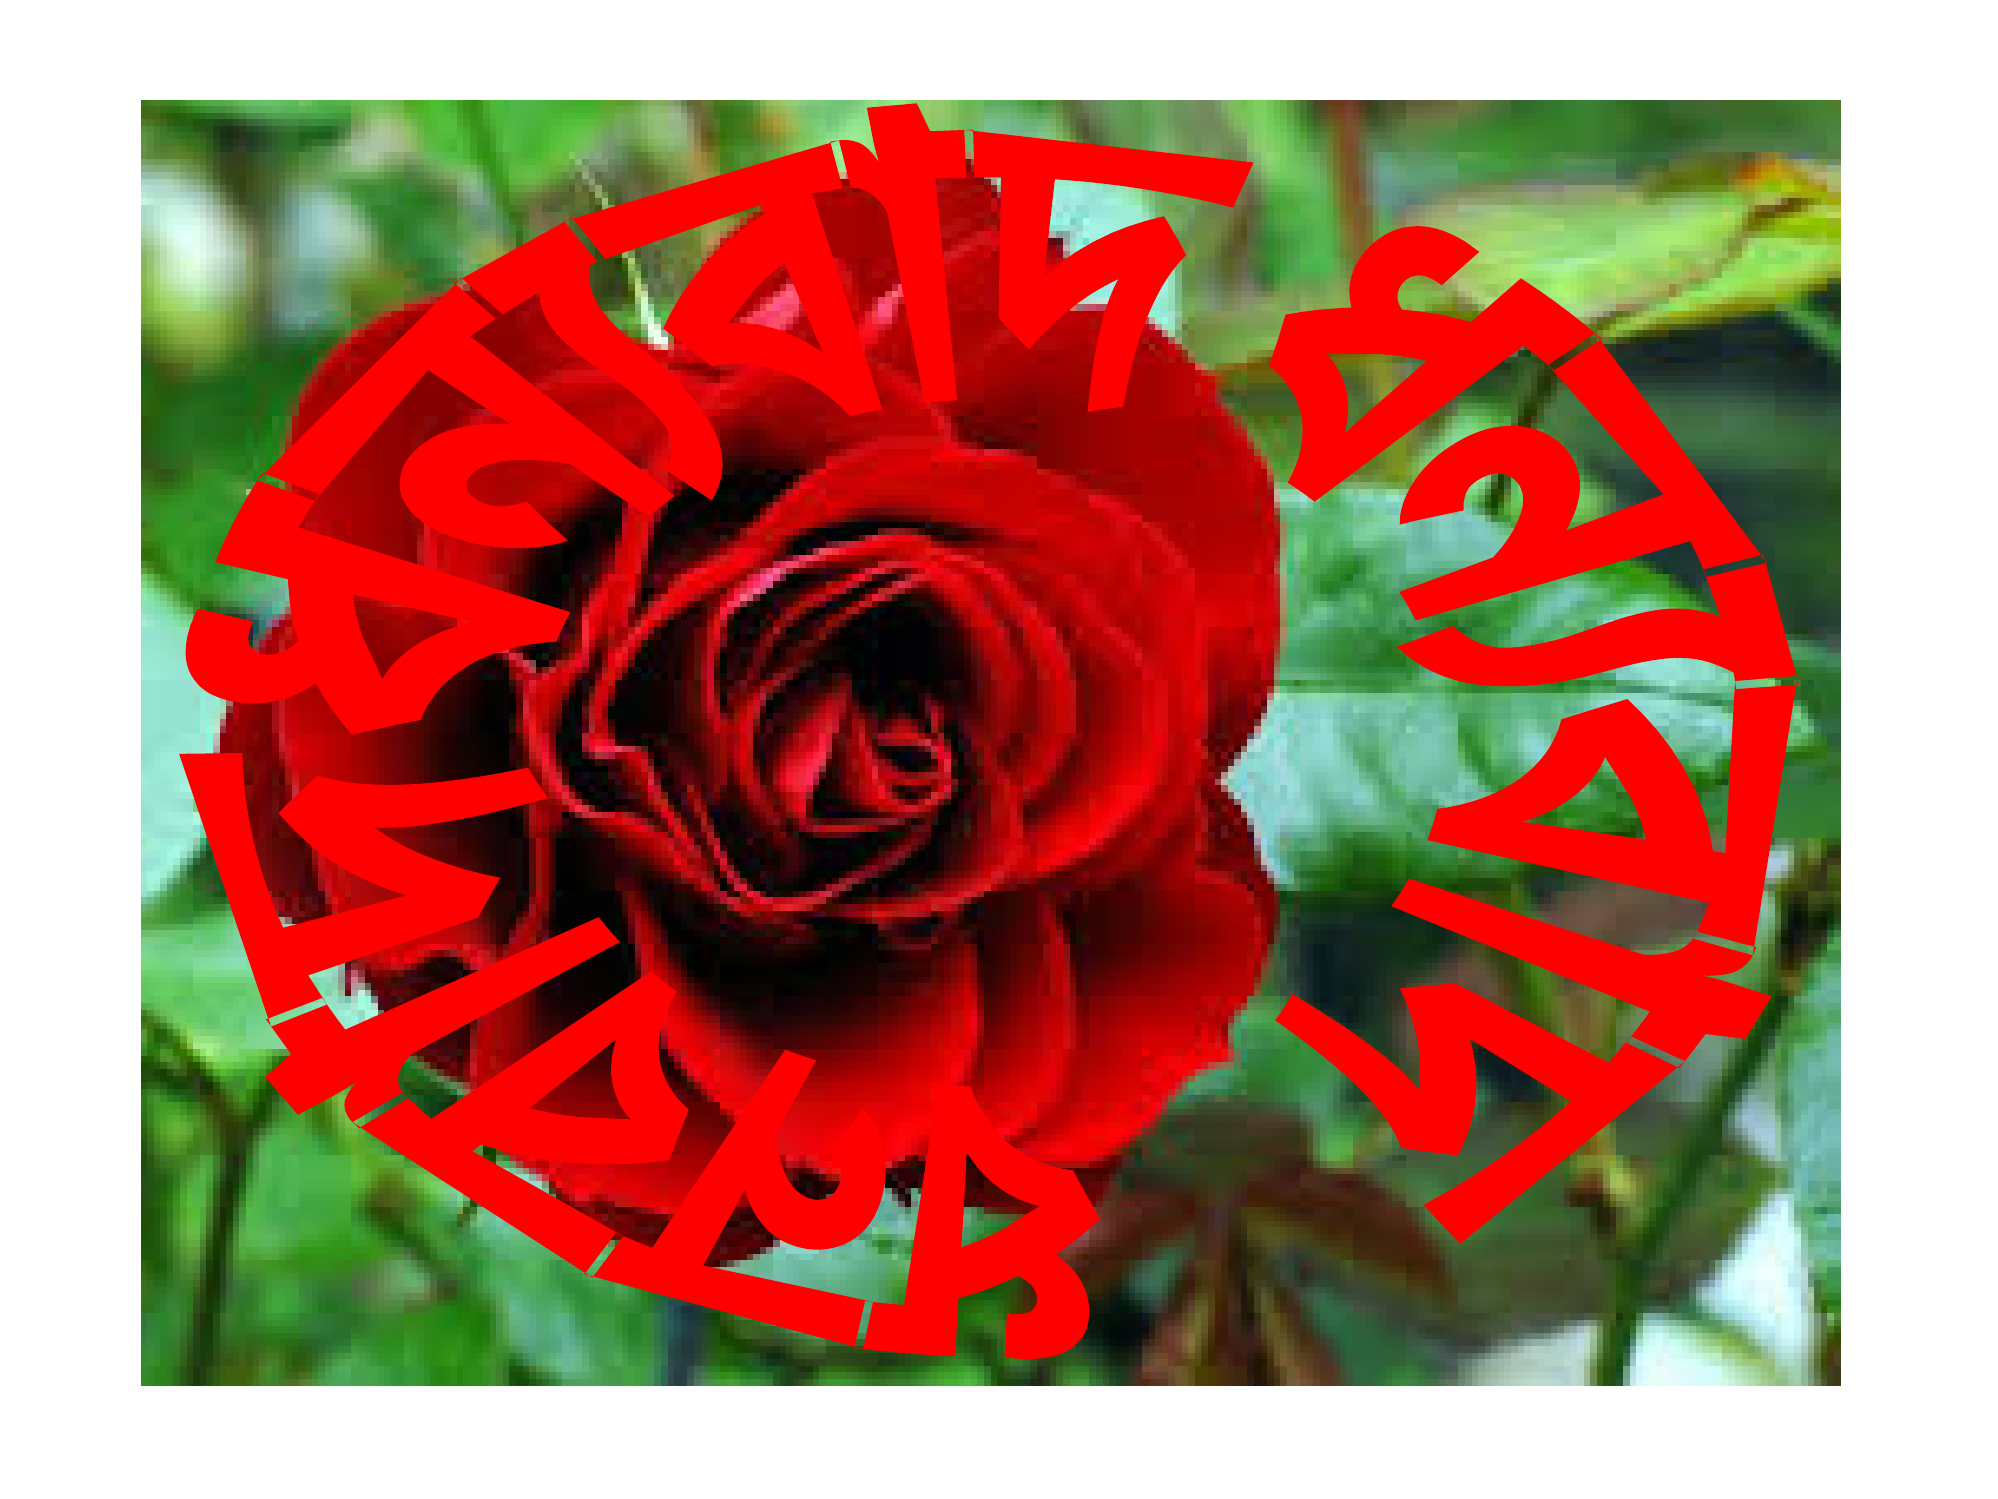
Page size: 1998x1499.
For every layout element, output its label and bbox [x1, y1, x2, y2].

picture [141, 100, 1841, 1386]
